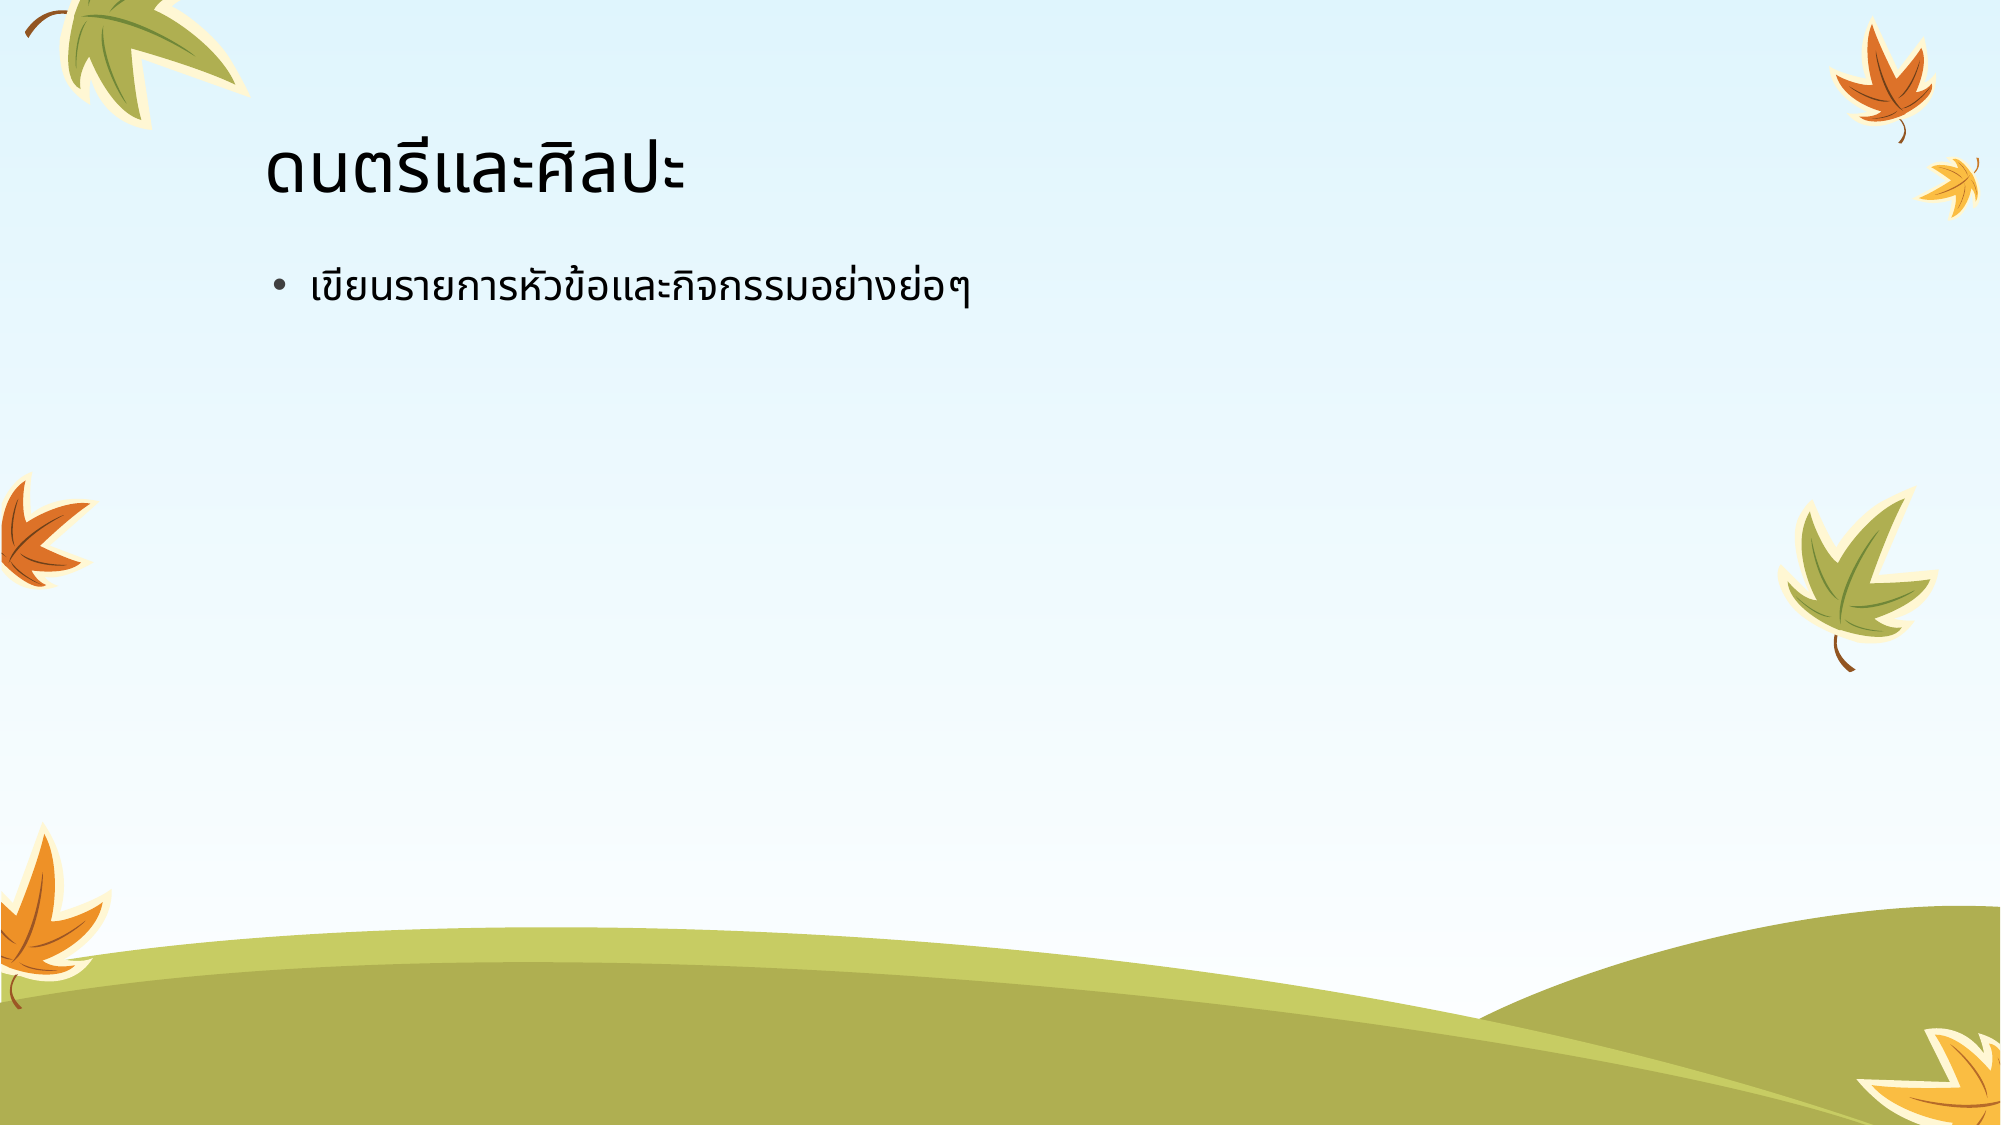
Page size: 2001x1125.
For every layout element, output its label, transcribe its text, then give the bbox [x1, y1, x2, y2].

list เขียนรายการหัวข้อและกิจกรรมอย่างย่อๆ [249, 251, 1750, 919]
title ดนตรีและศิลปะ [249, 12, 1749, 216]
